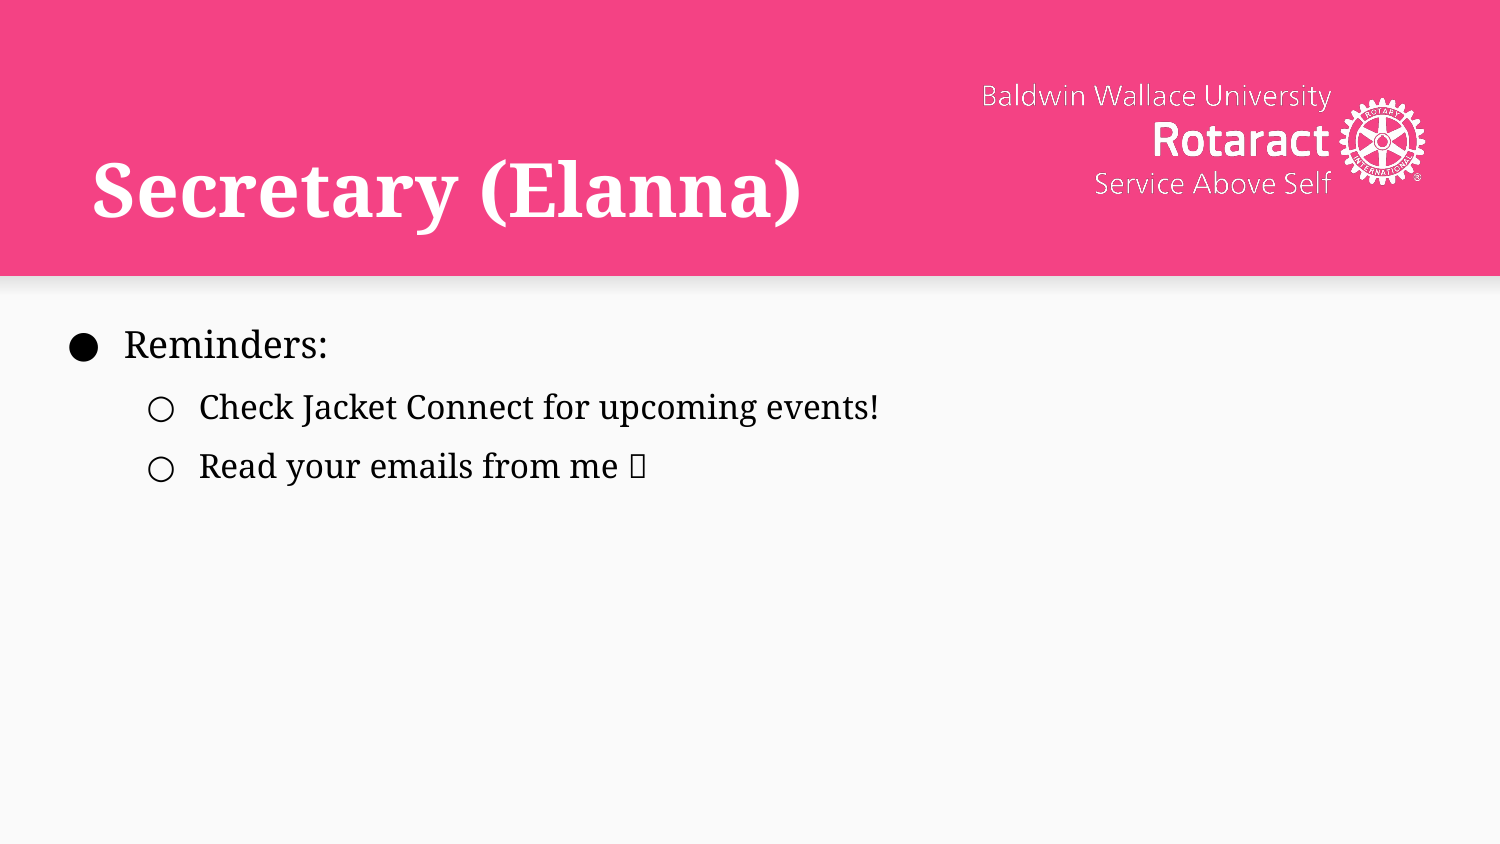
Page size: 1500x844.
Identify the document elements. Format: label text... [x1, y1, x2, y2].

list Reminders: Check Jacket Connect for upcoming events! Read your emails from me  [33, 283, 1439, 792]
title Secretary (Elanna) [77, 121, 817, 248]
picture [822, 0, 1467, 316]
